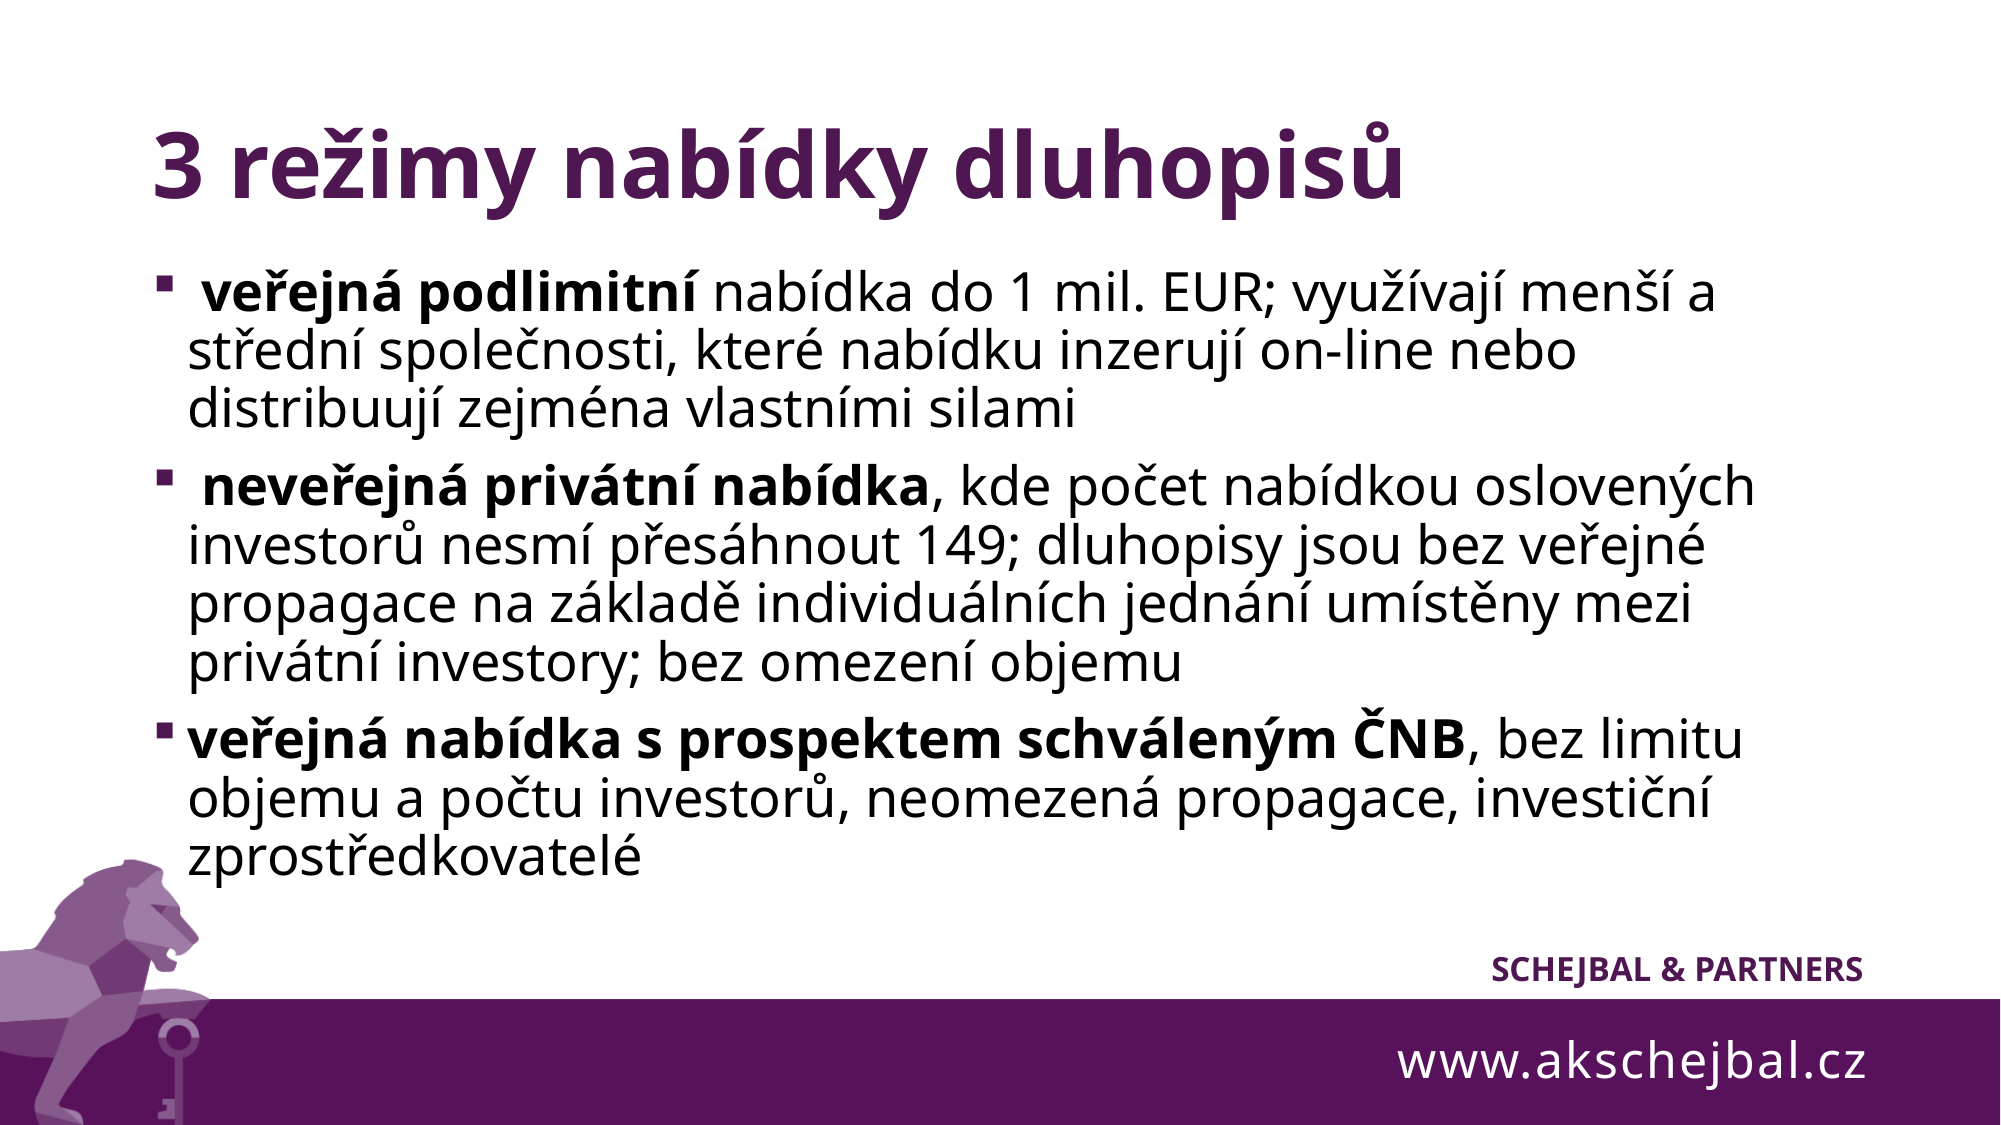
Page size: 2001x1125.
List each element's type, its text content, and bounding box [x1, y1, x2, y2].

title 3 režimy nabídky dluhopisů [137, 59, 1863, 256]
list veřejná podlimitní nabídka do 1 mil. EUR; využívají menší a střední společnosti, které nabídku inzerují on-line nebo distribuují zejména vlastními silami neveřejná privátní nabídka, kde počet nabídkou oslovených investorů nesmí přesáhnout 149; dluhopisy jsou bez veřejné propagace na základě individuálních jednání umístěny mezi privátní investory; bez omezení objemu veřejná nabídka s prospektem schváleným ČNB, bez limitu objemu a počtu investorů, neomezená propagace, investiční zprostředkovatelé [137, 256, 1863, 900]
picture [0, 0, 2001, 1125]
footer www.akschejbal.cz [1121, 1001, 1883, 1125]
